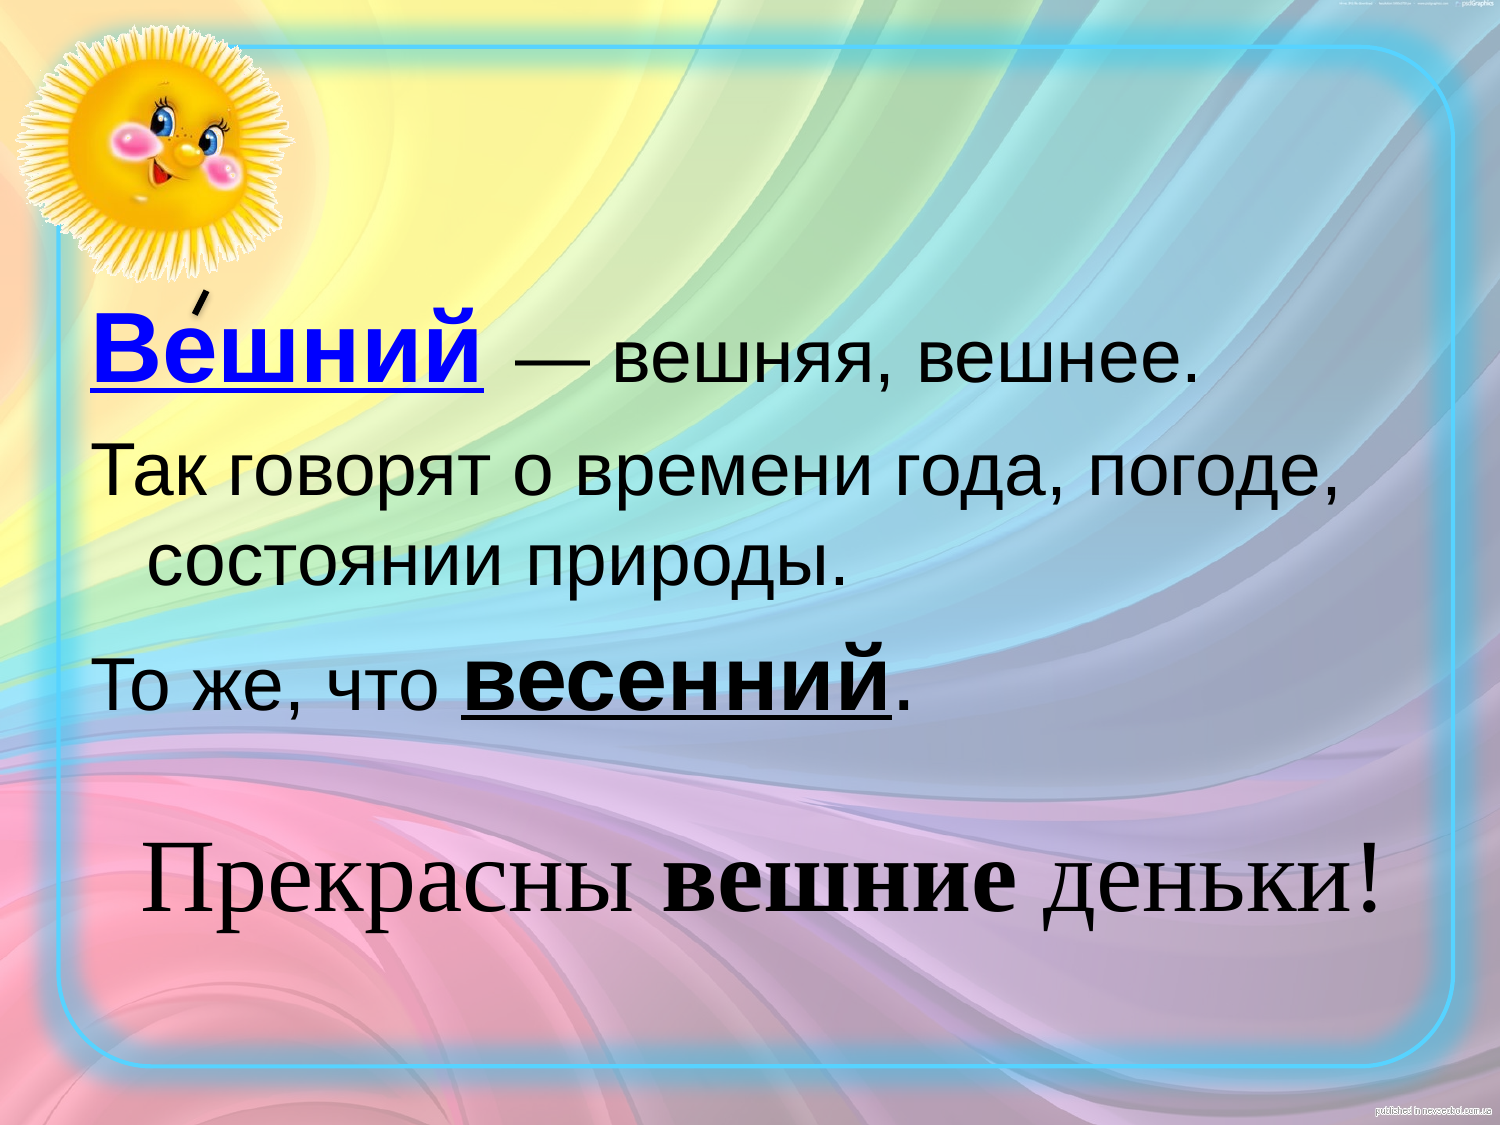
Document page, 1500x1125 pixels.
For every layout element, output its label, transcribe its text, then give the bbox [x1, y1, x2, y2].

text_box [194, 290, 207, 315]
list Вешний — вешняя, вешнее. Так говорят о времени года, погоде, состоянии природы. То же, что весенний. Прекрасны вешние деньки! [75, 262, 1425, 1005]
picture [11, 11, 340, 340]
